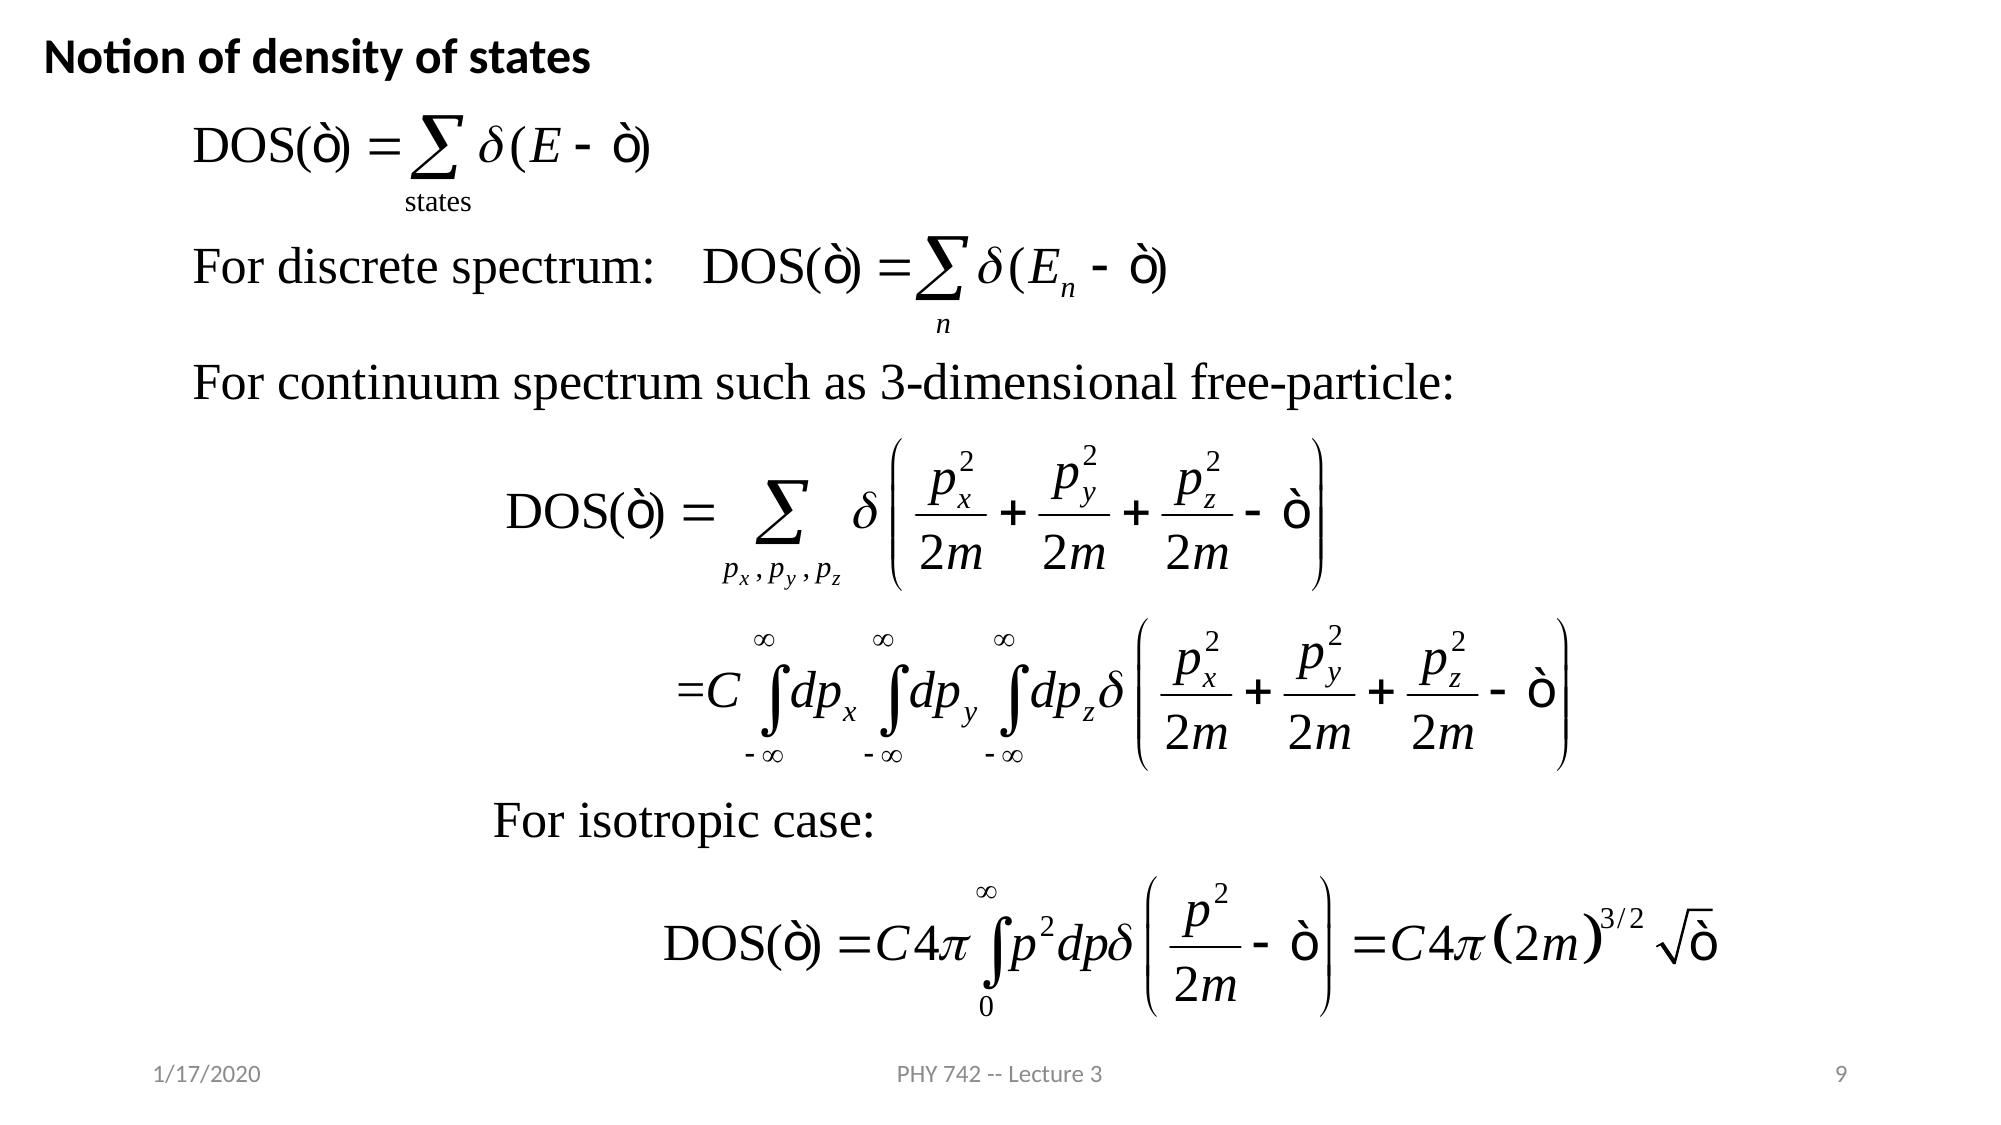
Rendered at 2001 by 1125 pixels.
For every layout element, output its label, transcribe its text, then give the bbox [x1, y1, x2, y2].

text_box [184, 106, 1725, 1029]
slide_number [137, 1042, 588, 1103]
footer PHY 742 -- Lecture 3 [662, 1042, 1338, 1103]
text_box Notion of density of states [28, 15, 1725, 91]
slide_number 9 [1412, 1042, 1863, 1103]
